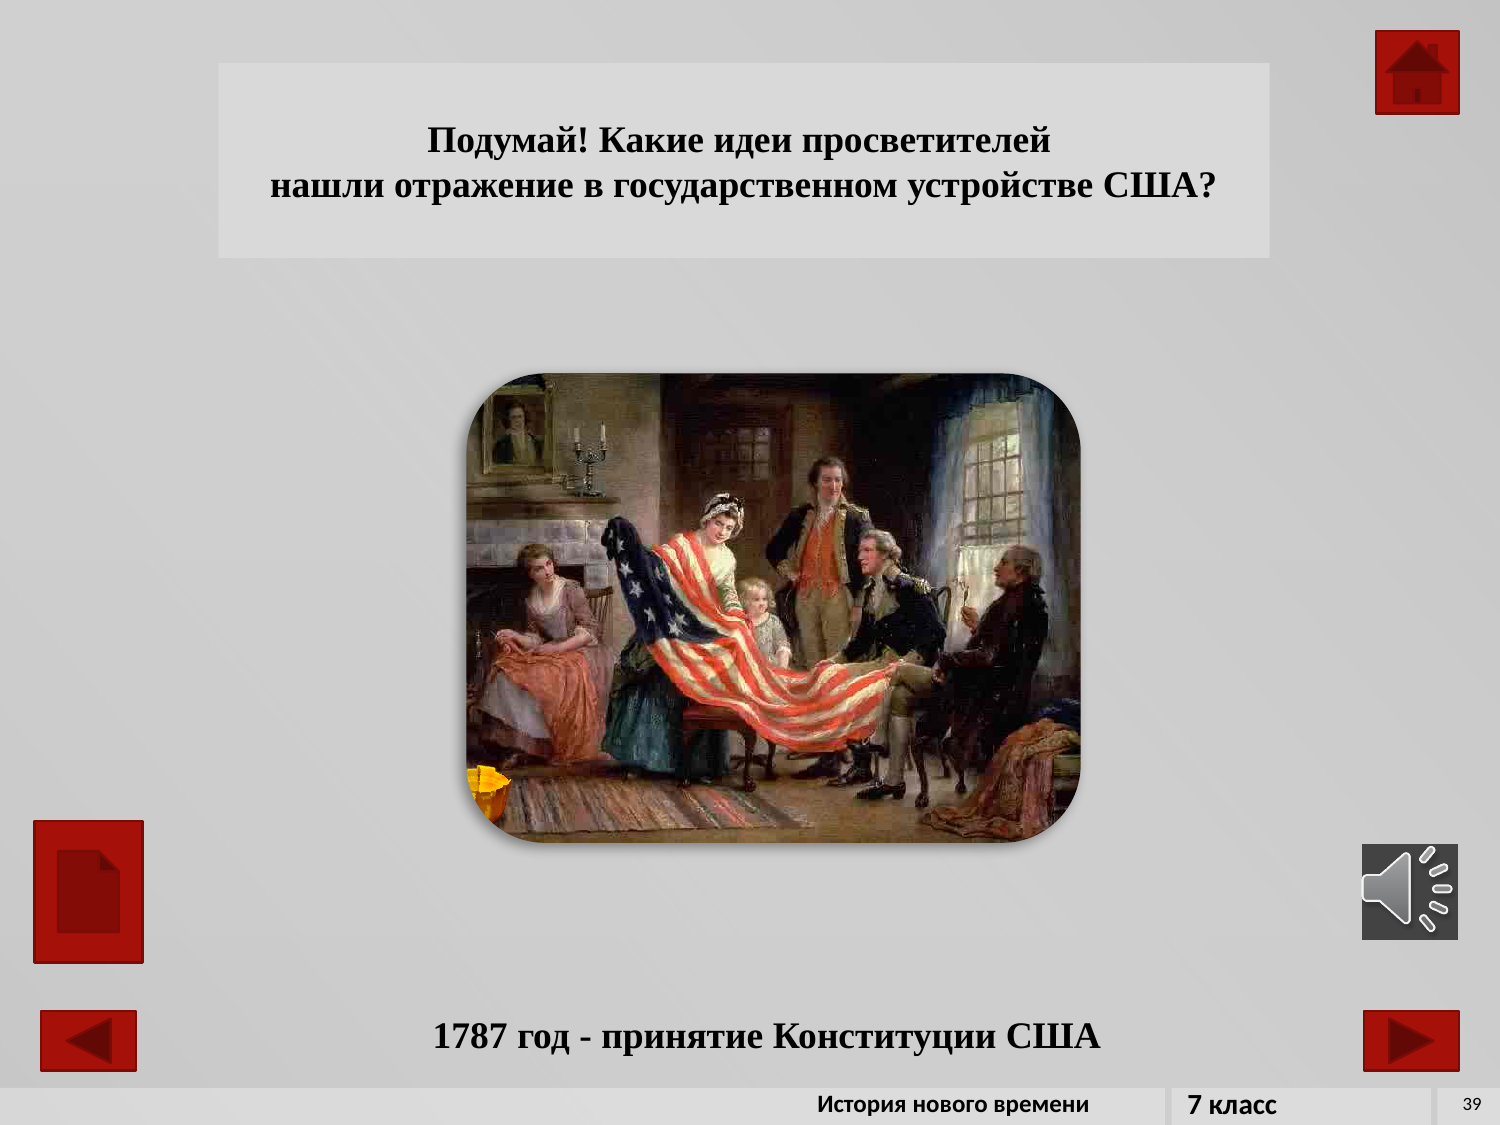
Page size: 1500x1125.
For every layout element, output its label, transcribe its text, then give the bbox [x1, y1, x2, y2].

footer История нового времени [17, 1095, 1106, 1125]
picture [1360, 842, 1459, 941]
text_box 7 класс [1172, 1077, 1293, 1125]
text_box [33, 820, 144, 964]
text_box Подумай! Какие идеи просветителей нашли отражение в государственном устройстве США? [218, 63, 1270, 258]
text_box 1787 год - принятие Конституции США [277, 999, 1247, 1065]
text_box [1375, 30, 1460, 115]
text_box [1363, 1010, 1460, 1072]
text_box [40, 1010, 137, 1072]
picture [466, 373, 1081, 844]
slide_number 39 [1434, 1084, 1497, 1122]
